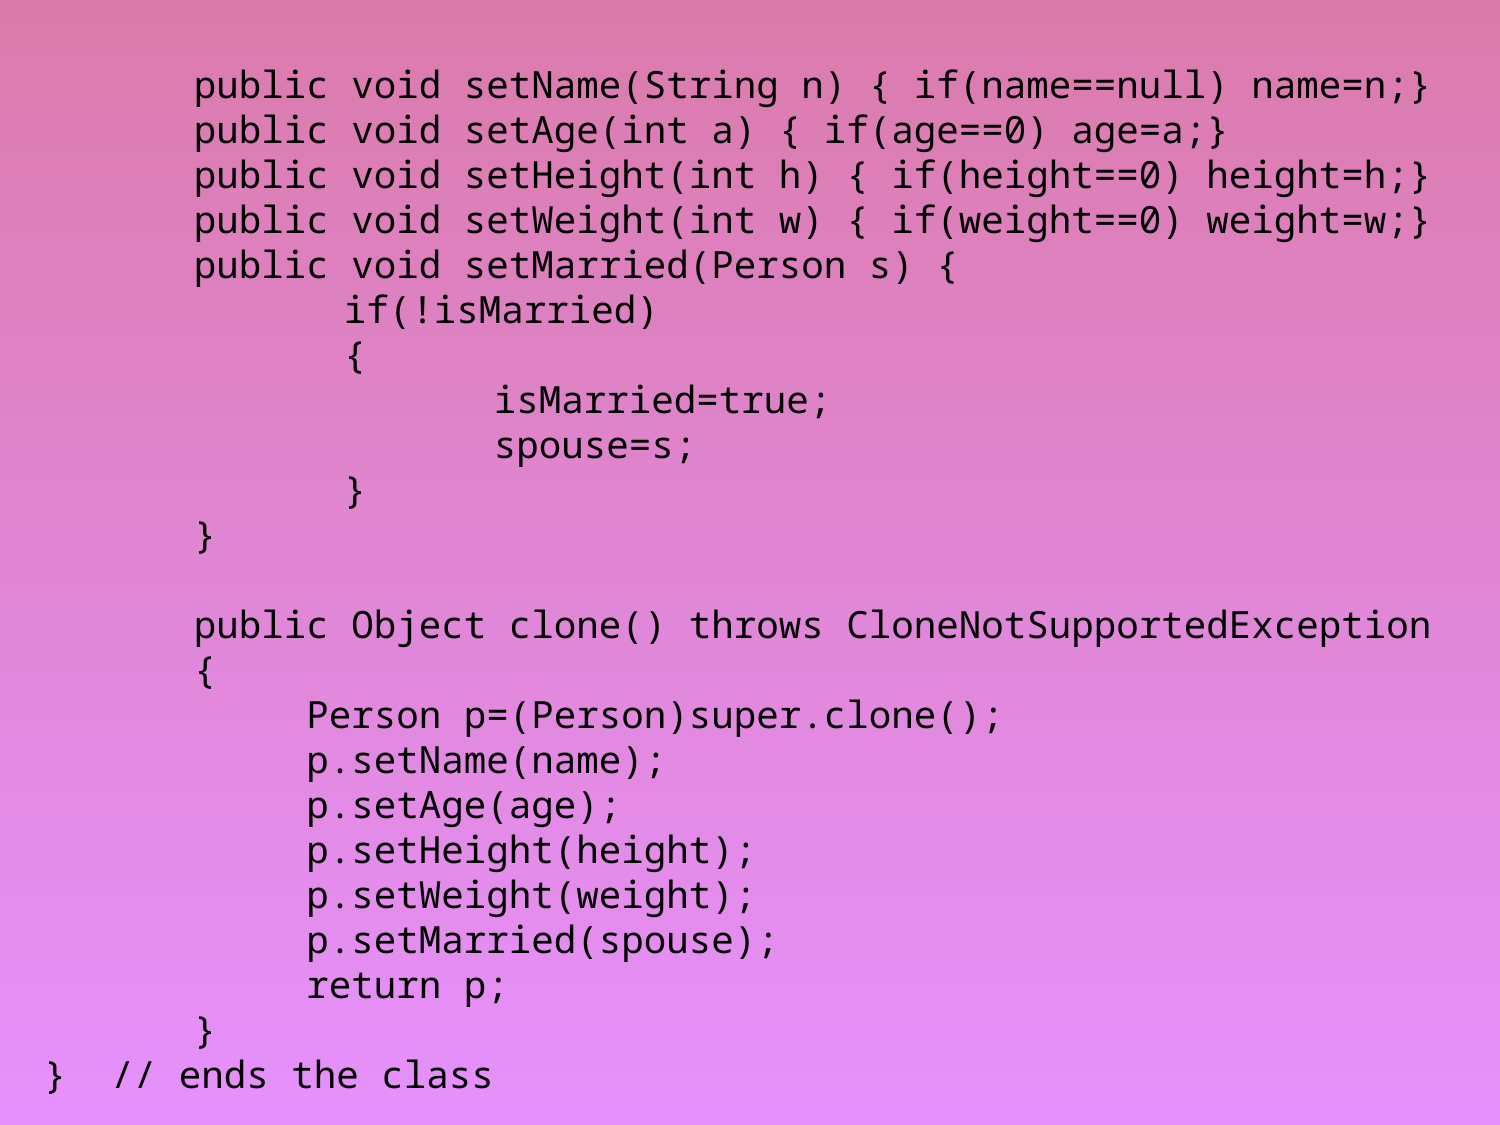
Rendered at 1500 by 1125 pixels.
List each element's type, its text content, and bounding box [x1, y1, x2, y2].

text_box public void setName(String n) { if(name==null) name=n;} public void setAge(int a) { if(age==0) age=a;} public void setHeight(int h) { if(height==0) height=h;} public void setWeight(int w) { if(weight==0) weight=w;} public void setMarried(Person s) { if(!isMarried) { isMarried=true; spouse=s; } } public Object clone() throws CloneNotSupportedException { Person p=(Person)super.clone(); p.setName(name); p.setAge(age); p.setHeight(height); p.setWeight(weight); p.setMarried(spouse); return p; } } // ends the class [29, 8, 1447, 1104]
